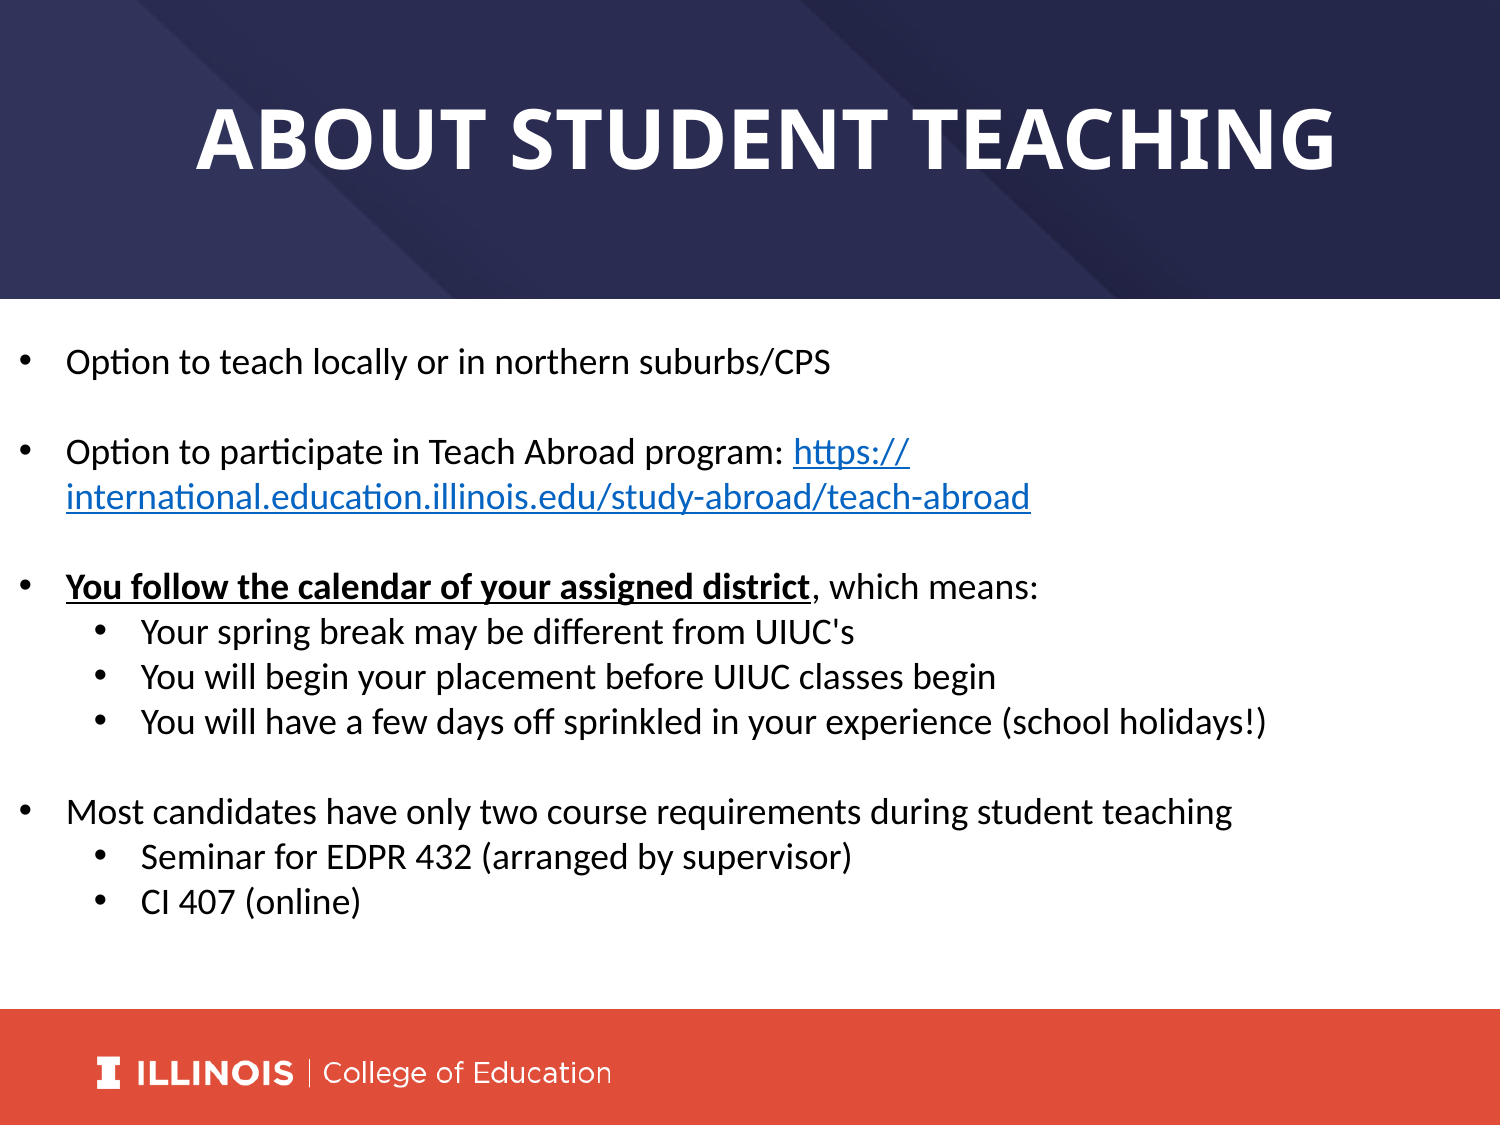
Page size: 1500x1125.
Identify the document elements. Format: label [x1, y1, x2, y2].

list [0, 0, 1500, 1125]
